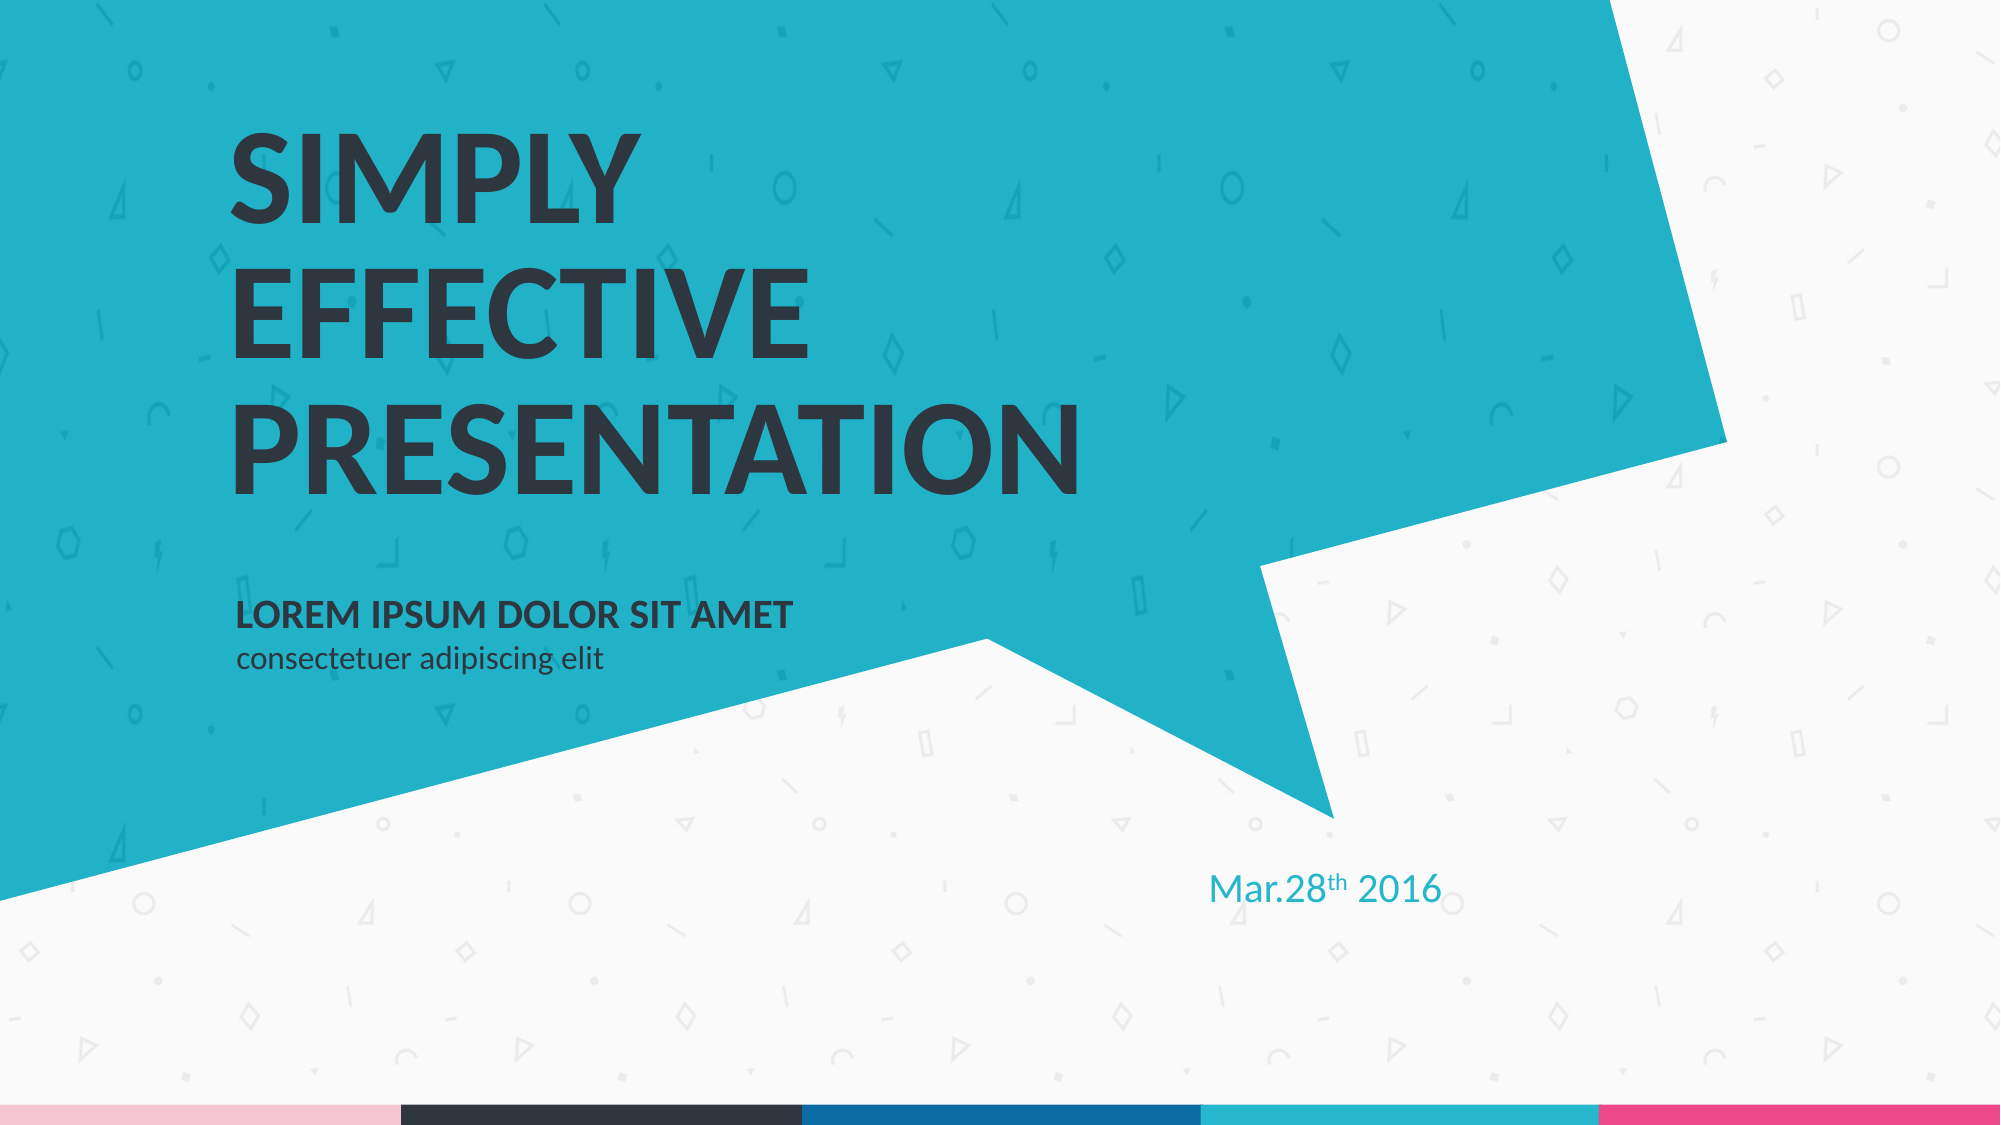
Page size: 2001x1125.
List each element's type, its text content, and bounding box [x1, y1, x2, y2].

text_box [0, 1104, 2000, 1125]
picture [0, 0, 2001, 1125]
text_box LOREM IPSUM DOLOR SIT AMET [220, 579, 809, 645]
text_box [0, 0, 1728, 901]
text_box SIMPLY EFFECTIVE PRESENTATION [214, 108, 1146, 530]
text_box Mar.28th 2016 [1193, 853, 1458, 919]
text_box consectetuer adipiscing elit [221, 629, 620, 684]
